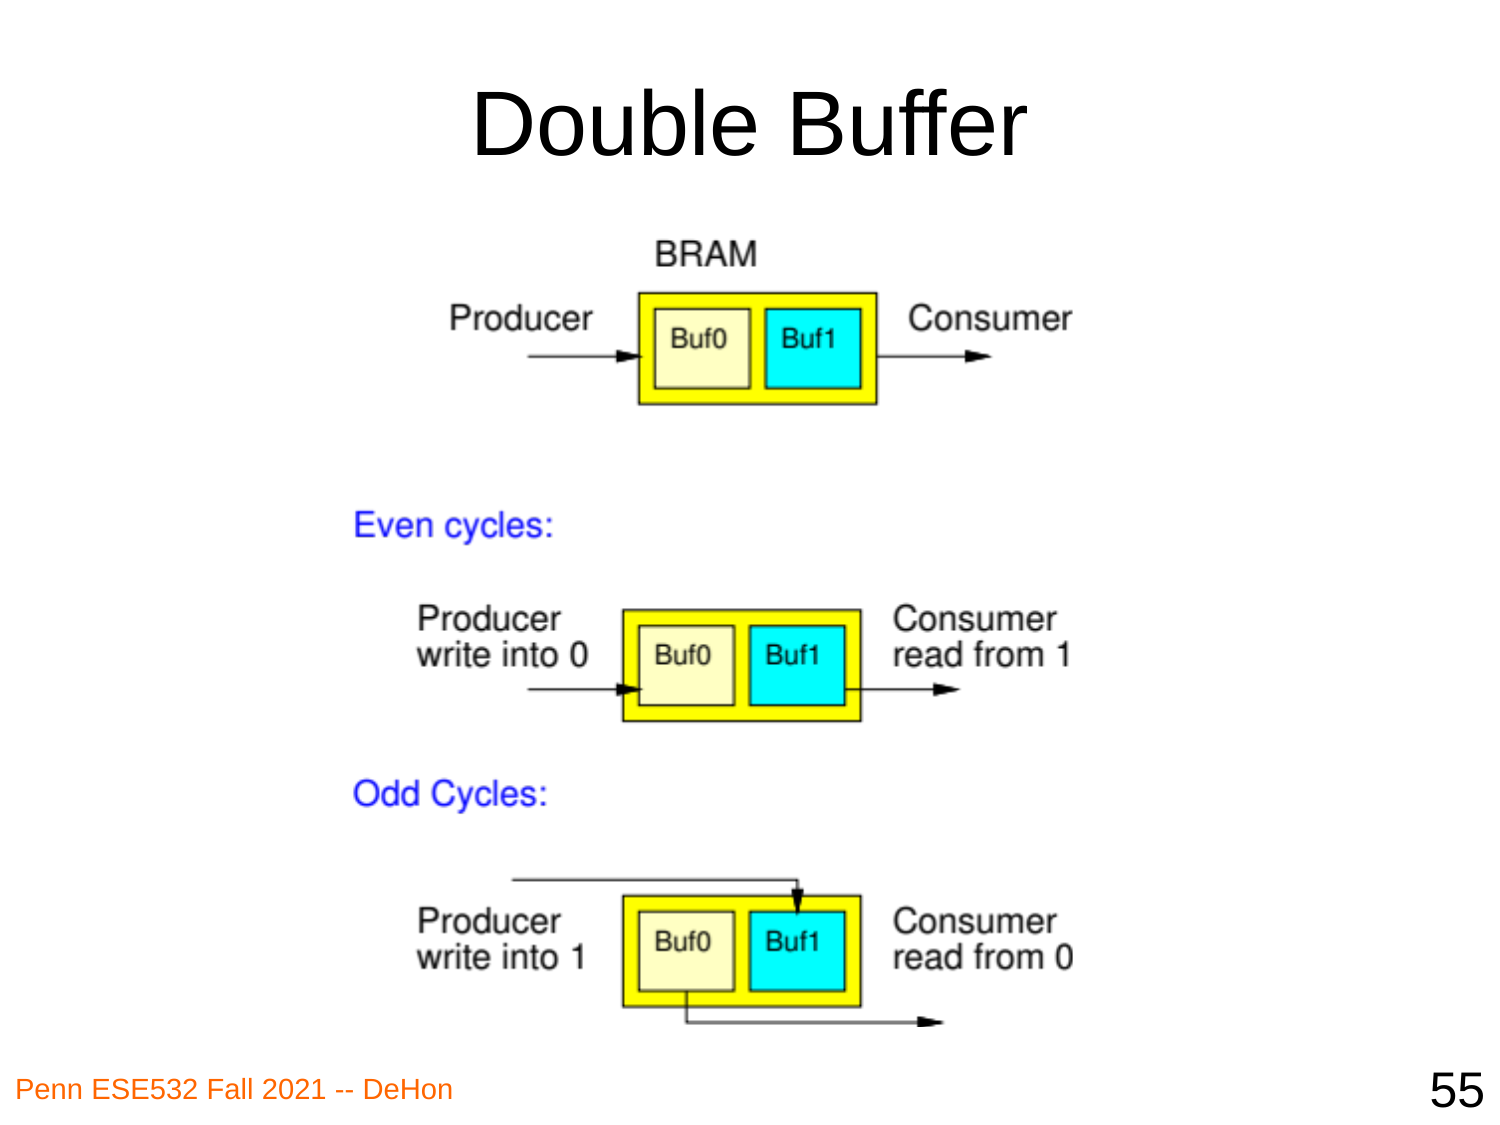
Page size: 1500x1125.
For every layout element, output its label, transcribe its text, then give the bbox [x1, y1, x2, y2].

title Double Buffer [112, 24, 1388, 213]
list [349, 235, 1074, 1028]
slide_number Penn ESE532 Fall 2021 -- DeHon [0, 1062, 576, 1125]
slide_number 55 [1187, 1049, 1500, 1125]
